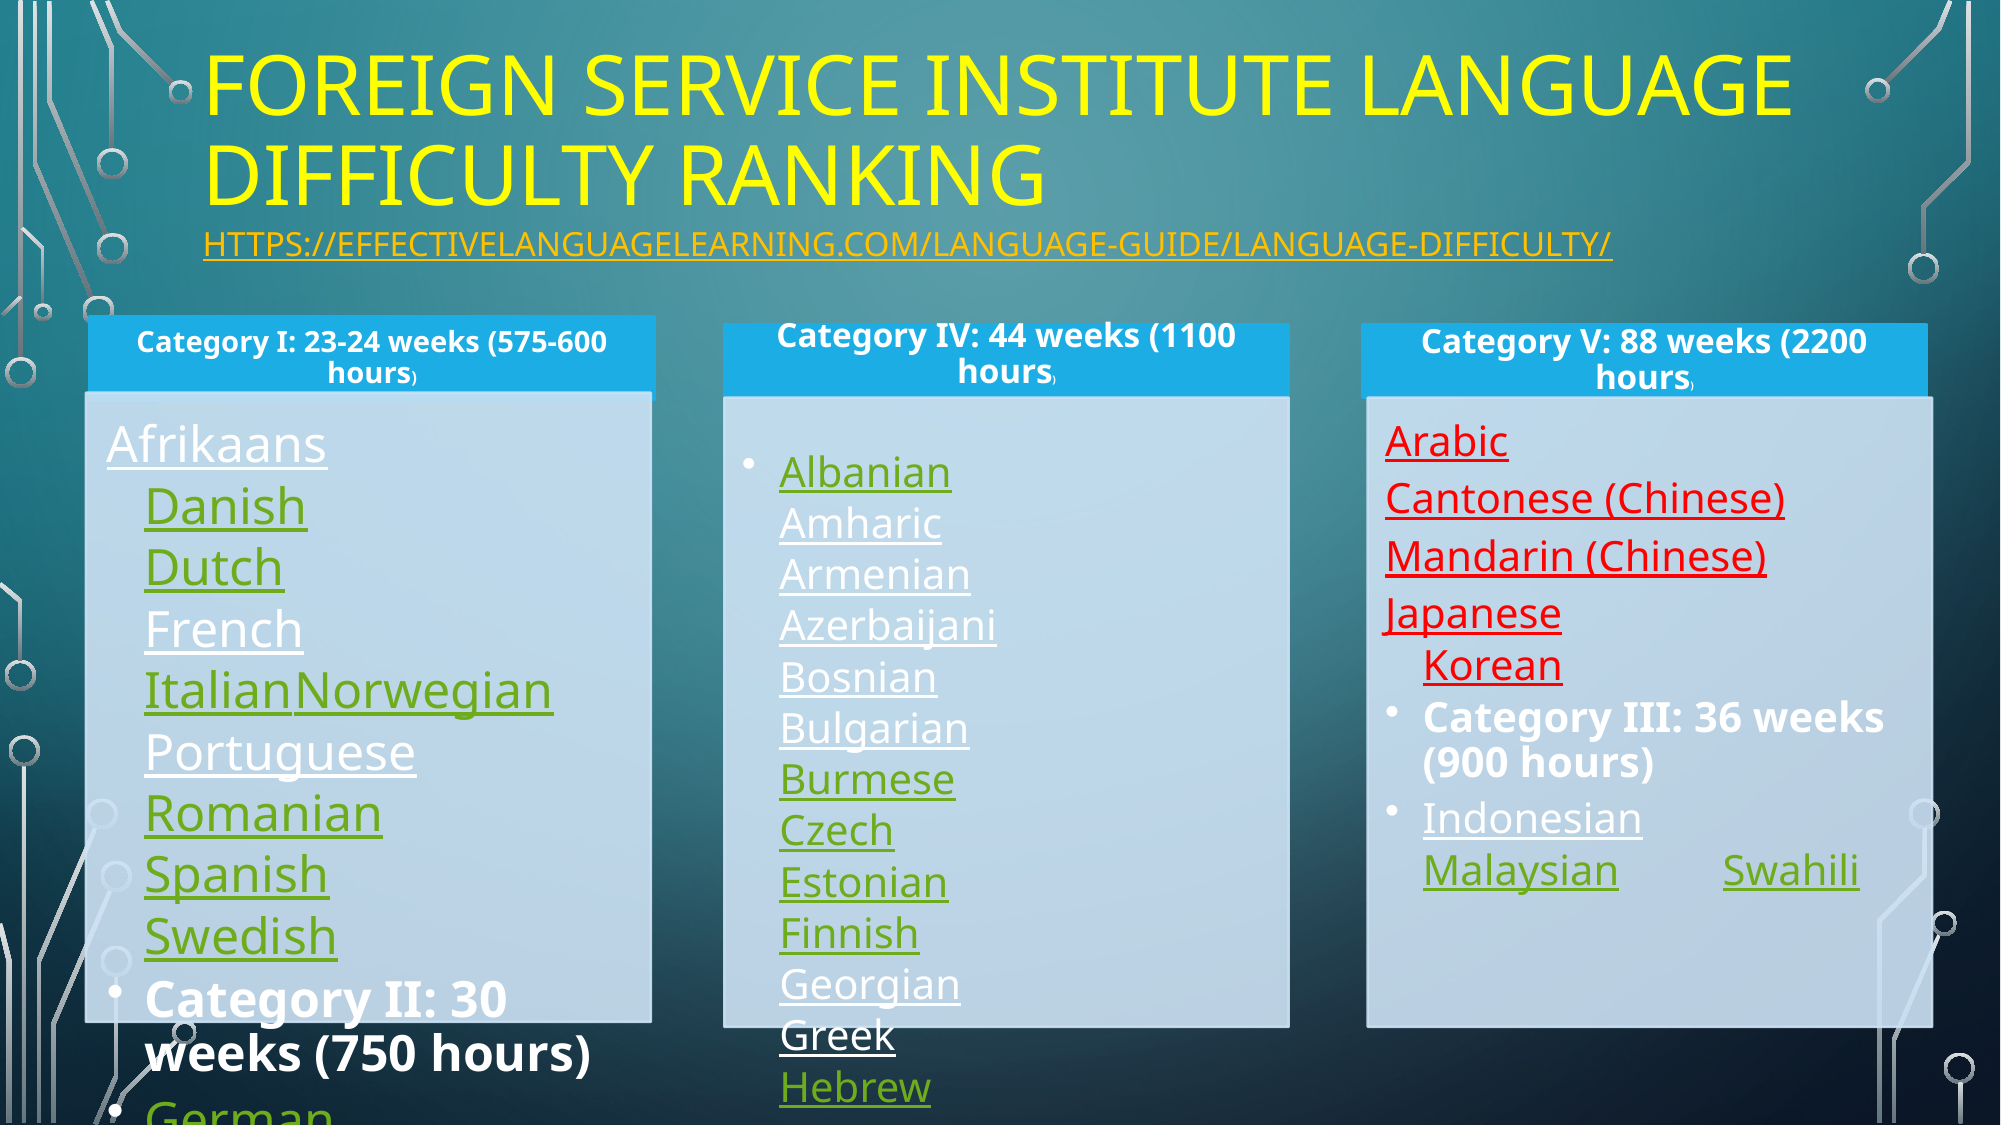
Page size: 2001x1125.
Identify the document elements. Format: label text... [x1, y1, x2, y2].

title Foreign Service Institute language difficulty ranking https://effectivelanguagelearning.com/language-guide/language-difficulty/ [187, 32, 1813, 276]
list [77, 306, 1935, 1045]
